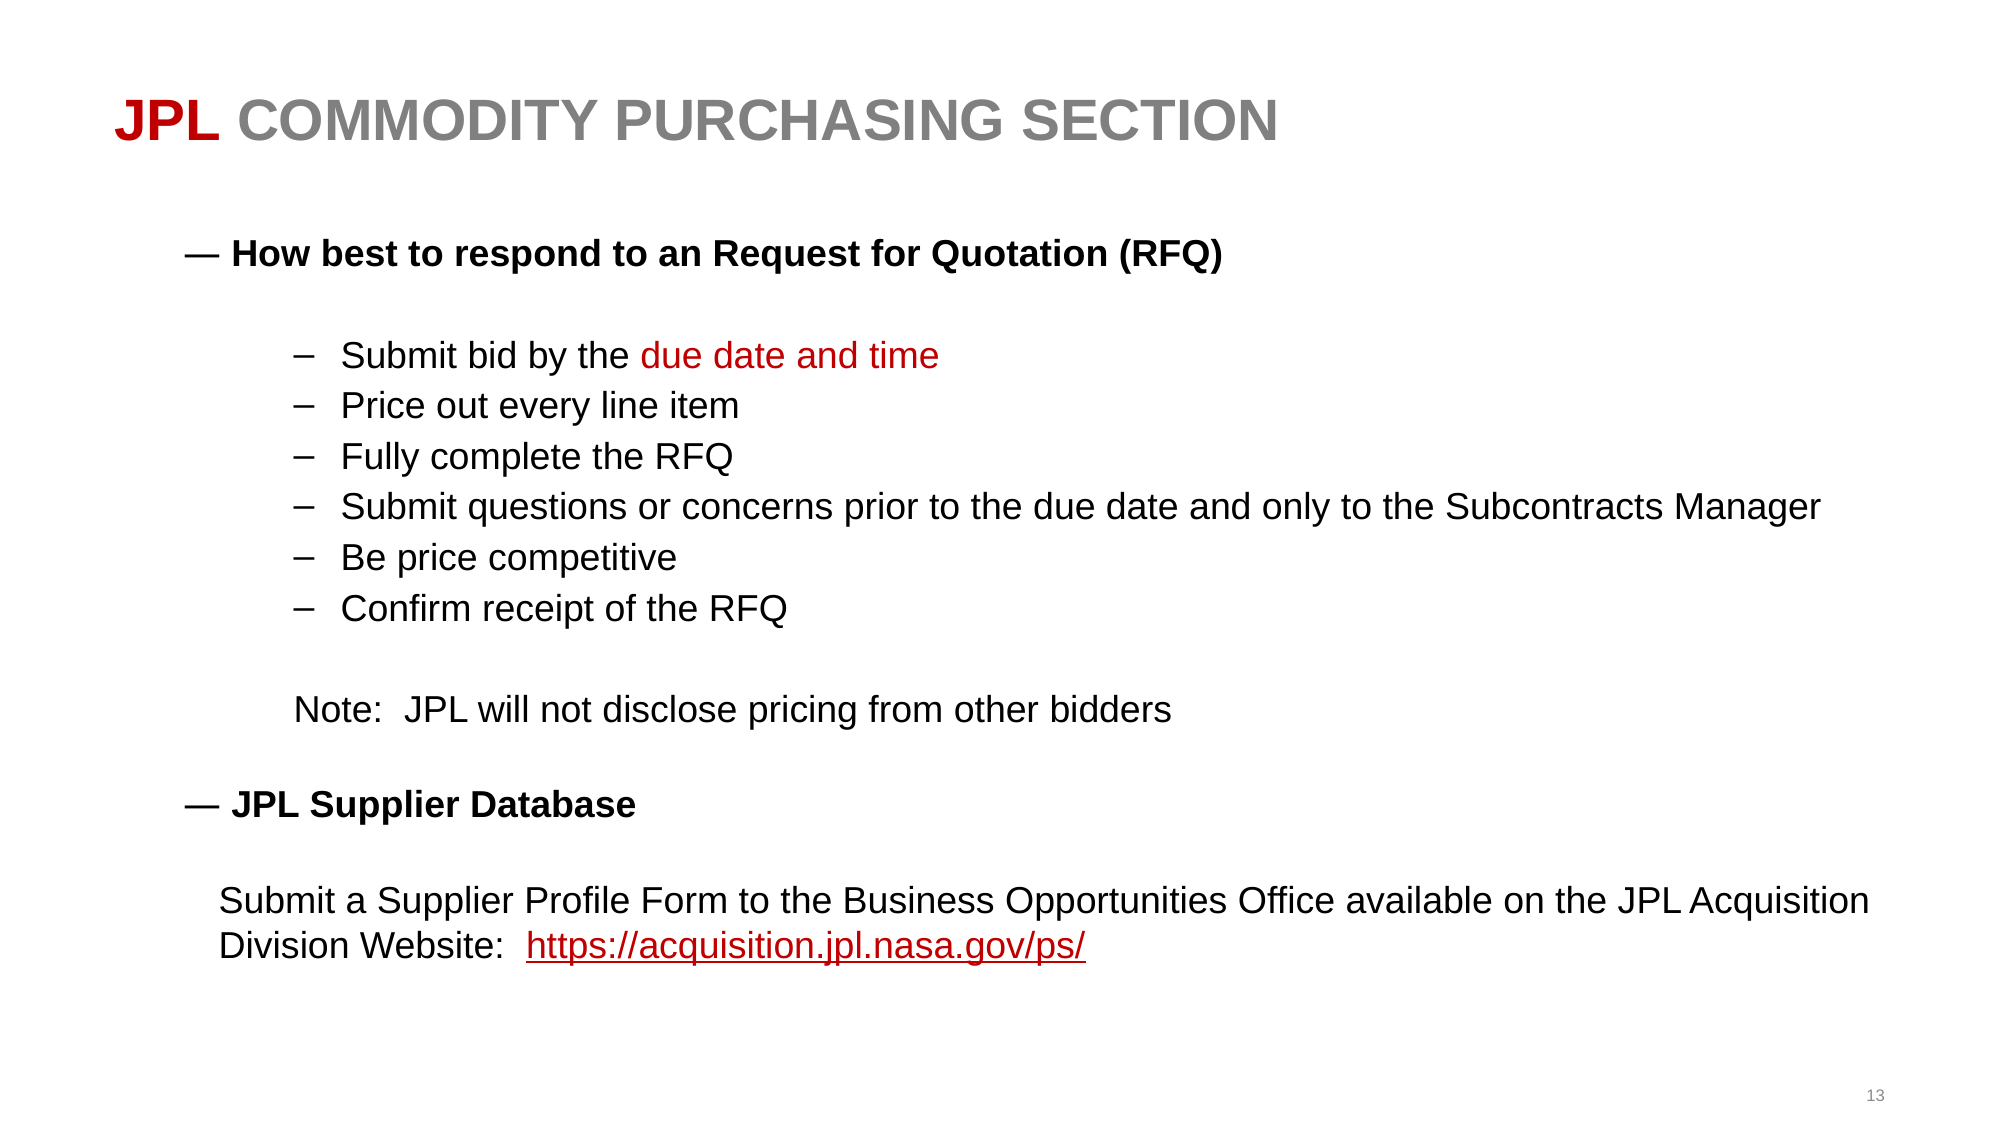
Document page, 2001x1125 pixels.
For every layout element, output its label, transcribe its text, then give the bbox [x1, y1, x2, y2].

title JPL COMMODITY PURCHASING SECTION [99, 74, 1900, 187]
text_box How best to respond to an Request for Quotation (RFQ) Submit bid by the due date and time Price out every line item Fully complete the RFQ Submit questions or concerns prior to the due date and only to the Subcontracts Manager Be price competitive Confirm receipt of the RFQ Note: JPL will not disclose pricing from other bidders JPL Supplier Database Submit a Supplier Profile Form to the Business Opportunities Office available on the JPL Acquisition Division Website: https://acquisition.jpl.nasa.gov/ps/ Email the form to: business.opportunities.office@jpl.nasa.gov [128, 221, 1900, 1019]
slide_number 13 [1622, 1065, 1900, 1125]
